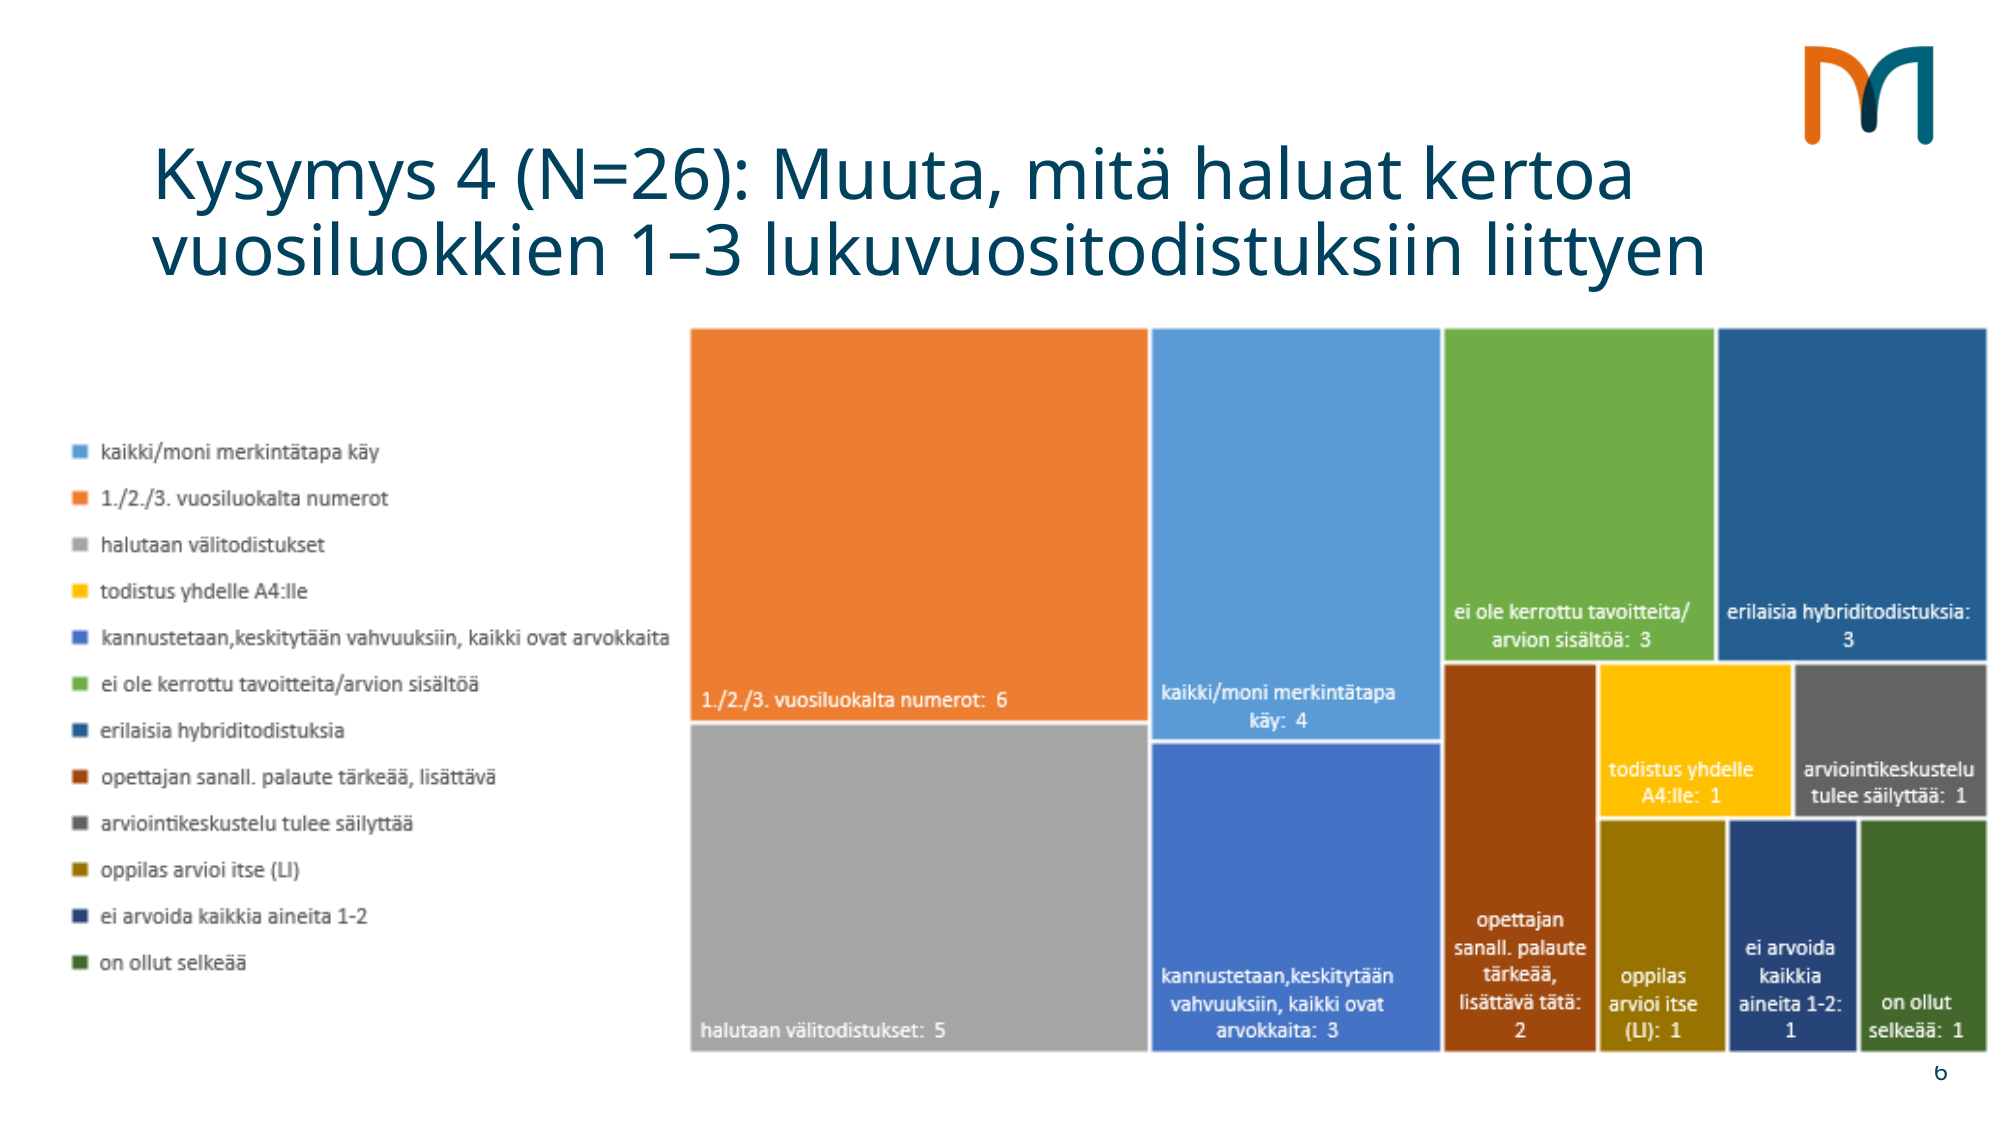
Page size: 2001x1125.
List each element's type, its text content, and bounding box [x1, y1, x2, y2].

slide_number 6 [1512, 1066, 1963, 1103]
picture [36, 317, 2000, 1066]
picture [1789, 32, 1949, 159]
title Kysymys 4 (N=26): Muuta, mitä haluat kertoa vuosiluokkien 1–3 lukuvuositodistuksiin liittyen [137, 59, 1758, 299]
